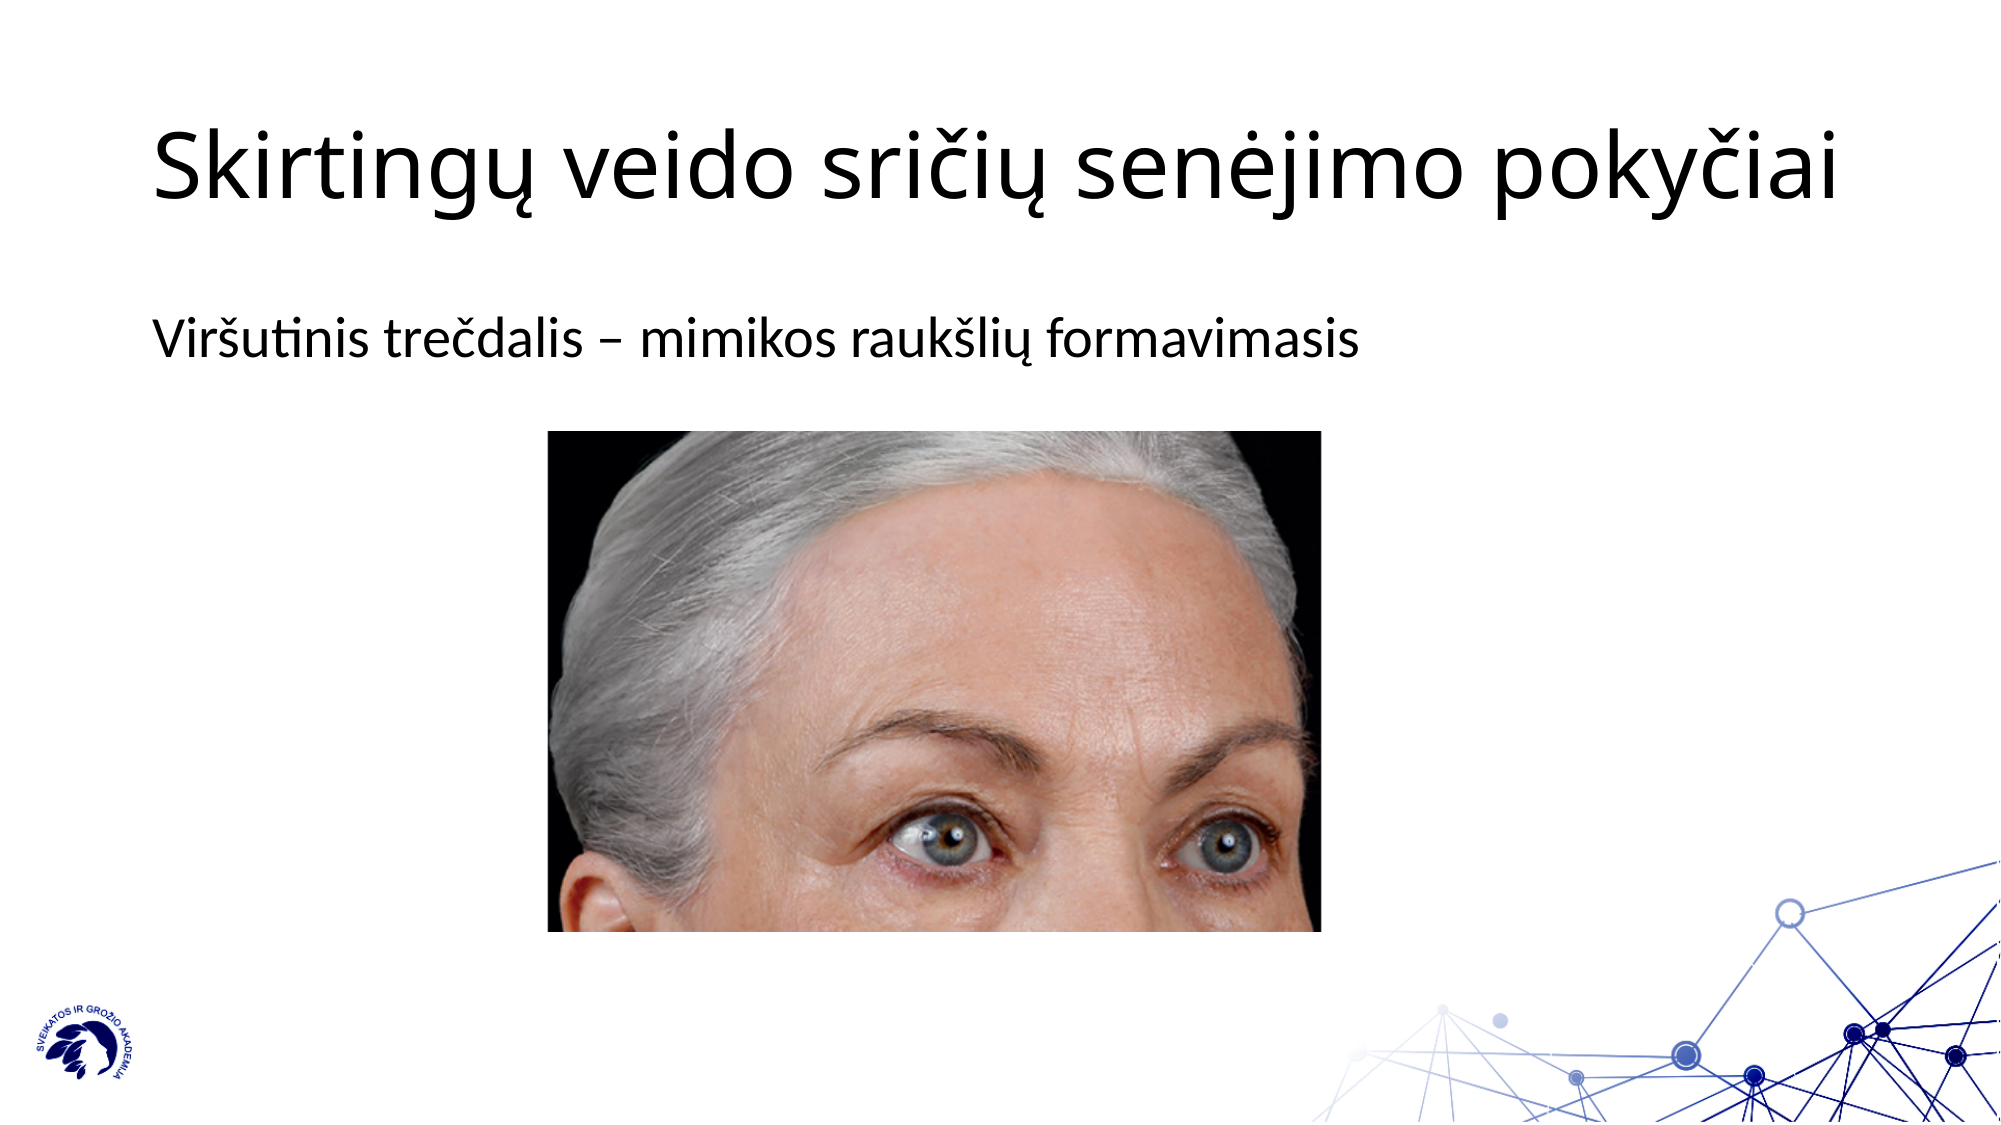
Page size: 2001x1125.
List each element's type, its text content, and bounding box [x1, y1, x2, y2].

title Skirtingų veido sričių senėjimo pokyčiai [137, 59, 1863, 278]
list Viršutinis trečdalis – mimikos raukšlių formavimasis [137, 299, 1863, 1014]
picture [0, 0, 2001, 1125]
